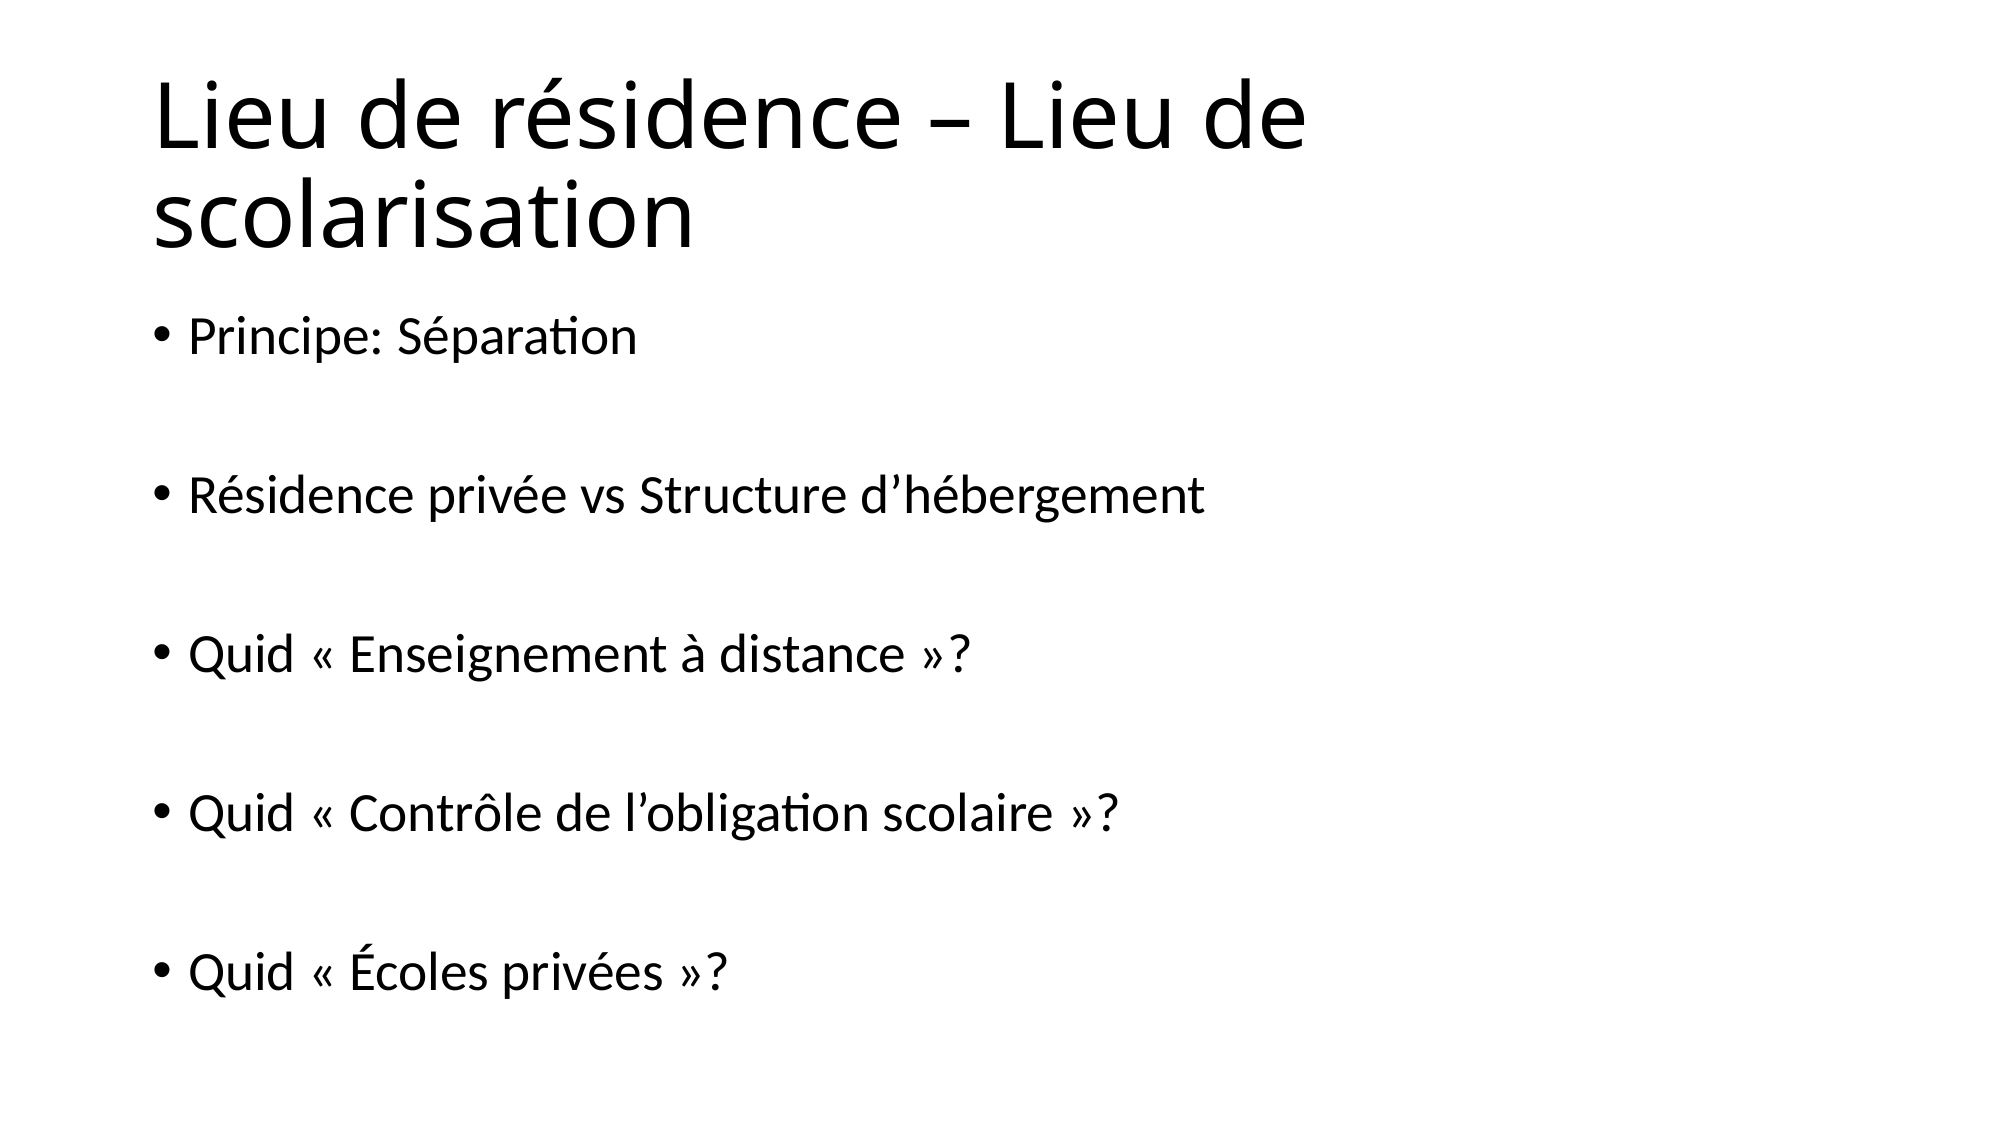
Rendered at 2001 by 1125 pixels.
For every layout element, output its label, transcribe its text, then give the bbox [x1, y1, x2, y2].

list Principe: Séparation Résidence privée vs Structure d’hébergement Quid « Enseignement à distance »? Quid « Contrôle de l’obligation scolaire »? Quid « Écoles privées »? [137, 299, 1863, 1014]
title Lieu de résidence – Lieu de scolarisation [137, 59, 1863, 278]
